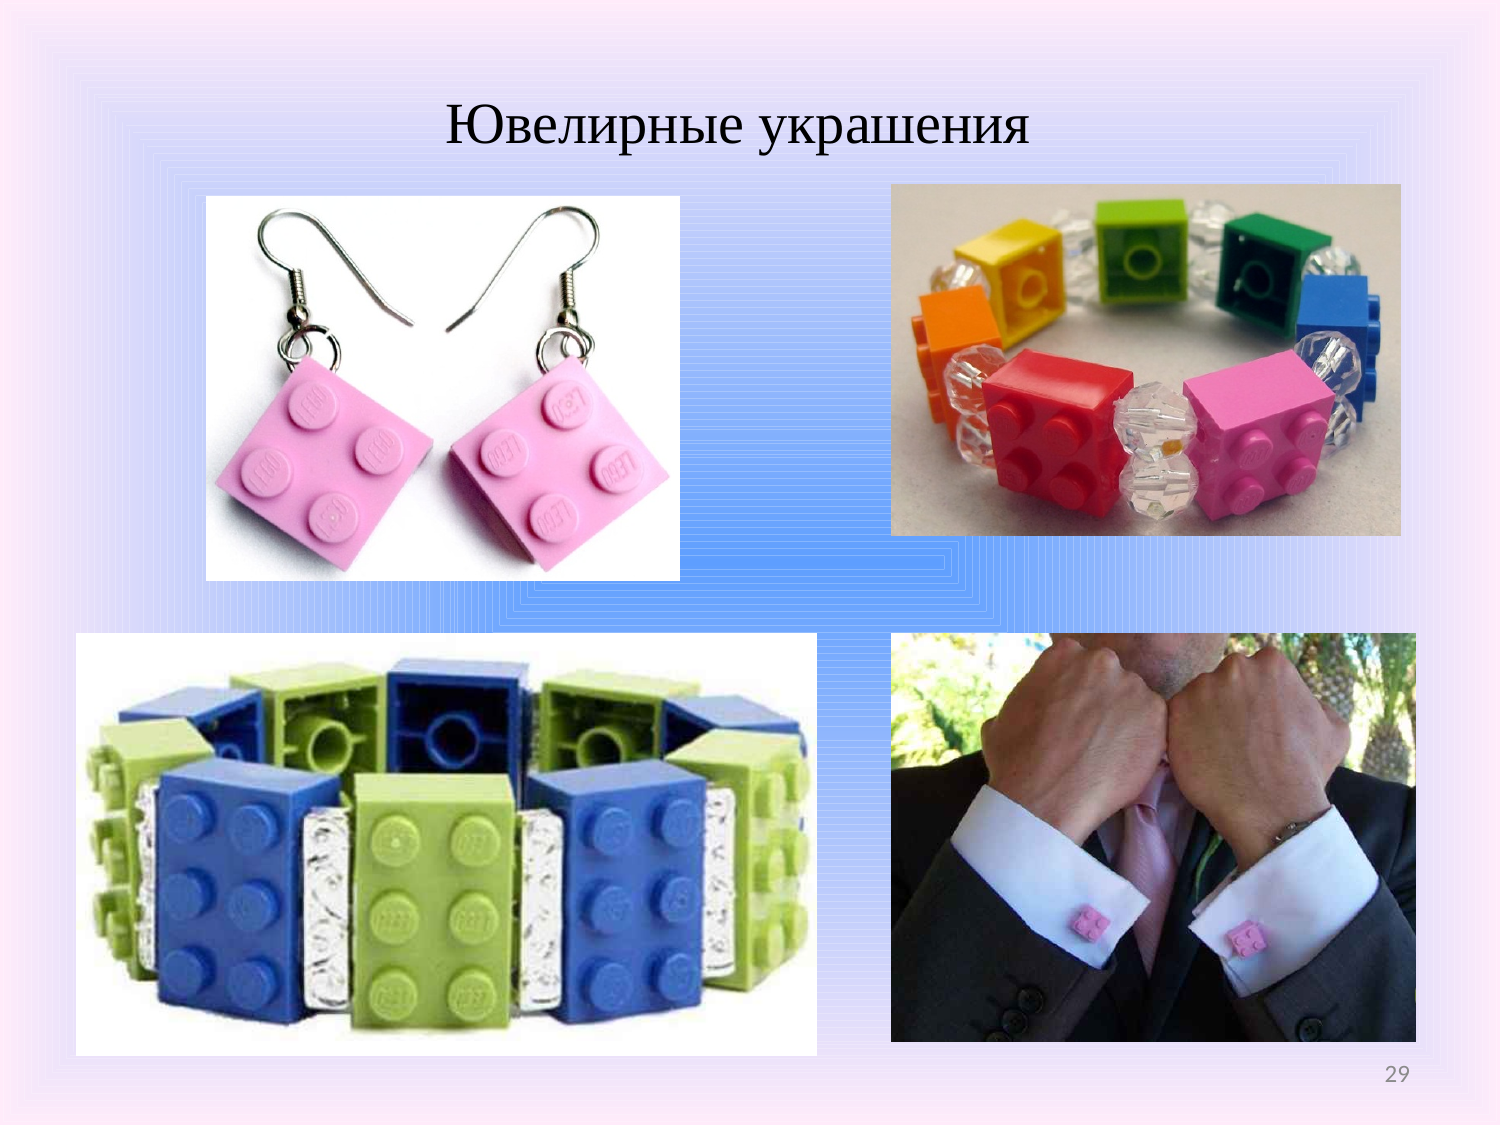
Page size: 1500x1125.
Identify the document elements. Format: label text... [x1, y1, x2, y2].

picture [891, 184, 1402, 536]
picture [891, 633, 1416, 1042]
text_box Ювелирные украшения [53, 78, 1424, 163]
picture [206, 195, 680, 581]
picture [76, 633, 818, 1056]
slide_number 29 [1074, 1042, 1425, 1103]
